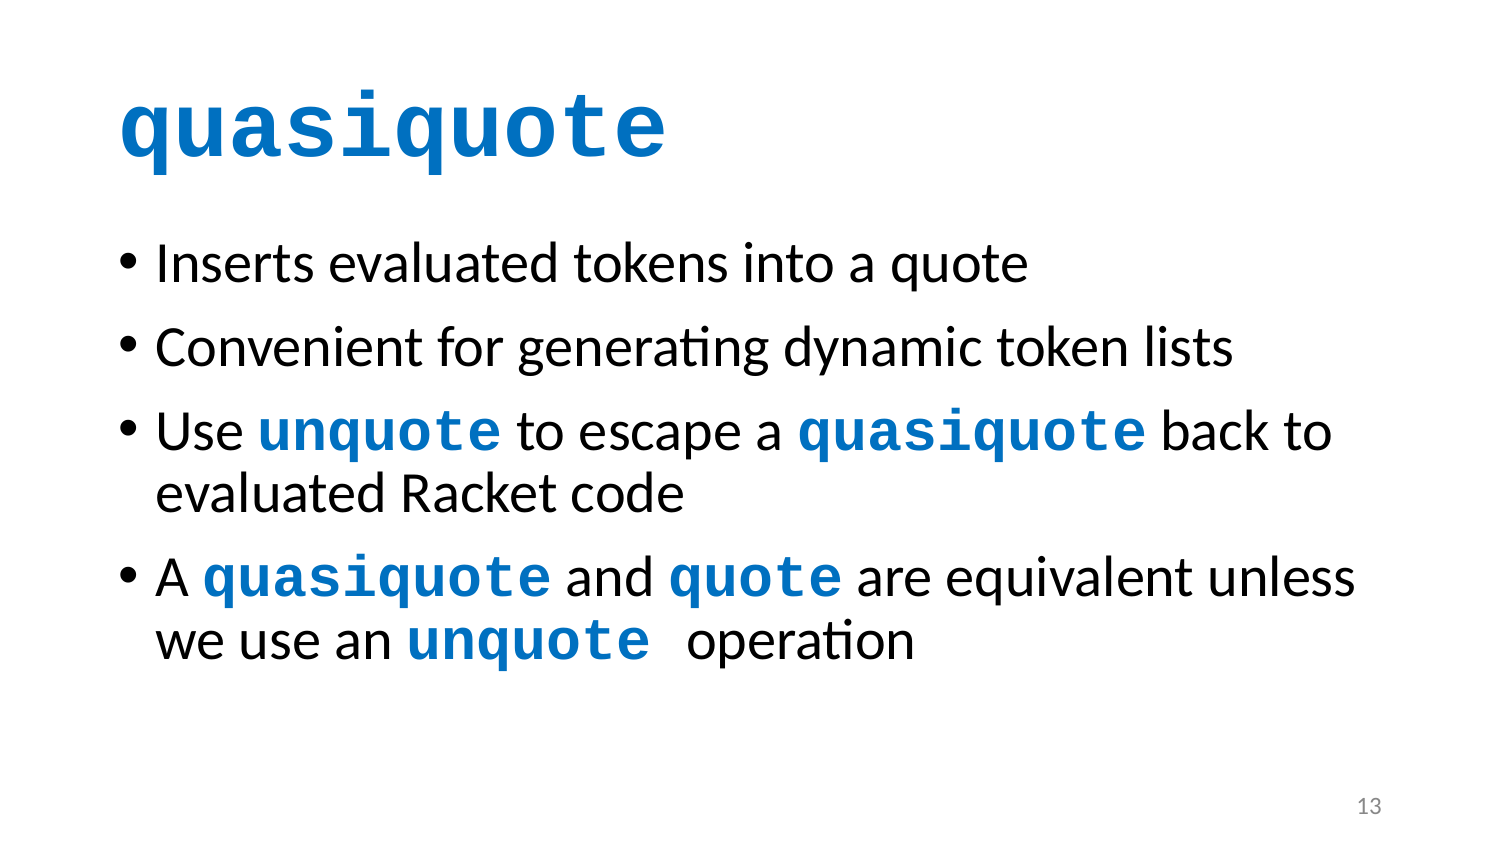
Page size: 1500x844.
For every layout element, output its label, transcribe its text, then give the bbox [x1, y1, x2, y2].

list Inserts evaluated tokens into a quote Convenient for generating dynamic token lists Use unquote to escape a quasiquote back to evaluated Racket code A quasiquote and quote are equivalent unless we use an unquote operation [103, 224, 1397, 760]
slide_number 13 [1059, 782, 1397, 827]
title quasiquote [103, 44, 1397, 208]
